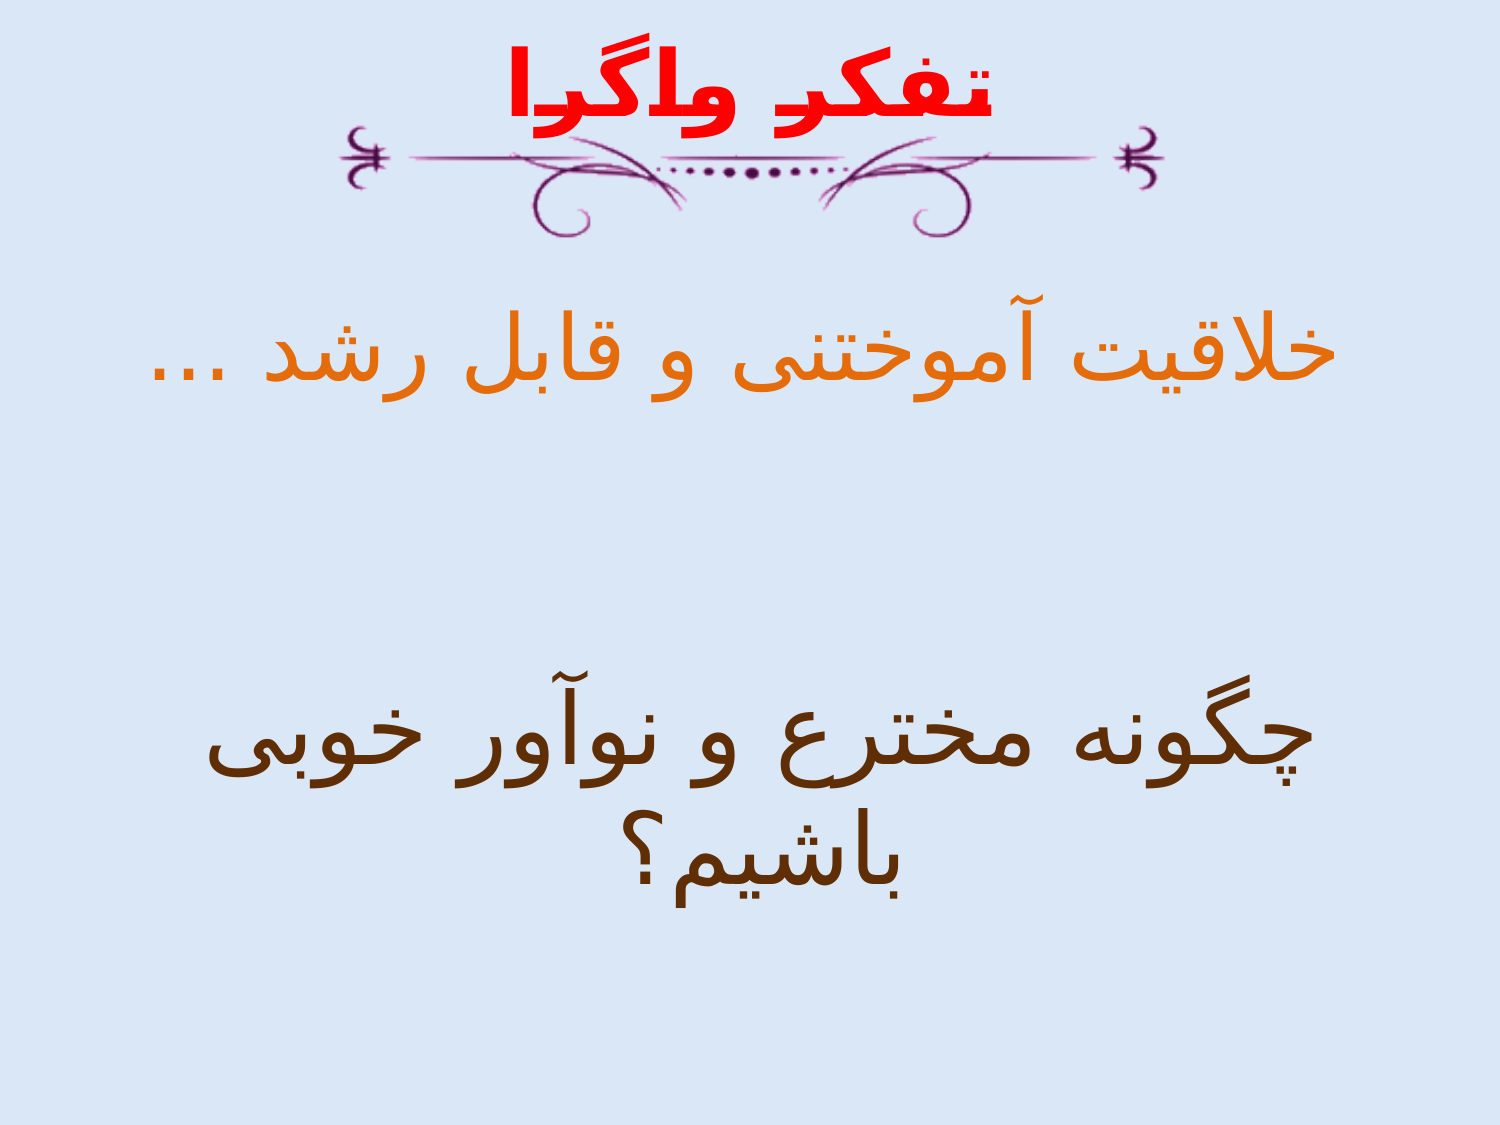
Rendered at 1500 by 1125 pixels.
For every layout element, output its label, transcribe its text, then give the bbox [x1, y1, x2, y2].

picture [328, 148, 1172, 258]
subtitle خلاقیت آموختنی و قابل رشد ... [70, 281, 1418, 598]
text_box چگونه مخترع و نوآور خوبی باشیم؟ [88, 656, 1437, 974]
title تفکر واگرا [159, 11, 1341, 148]
